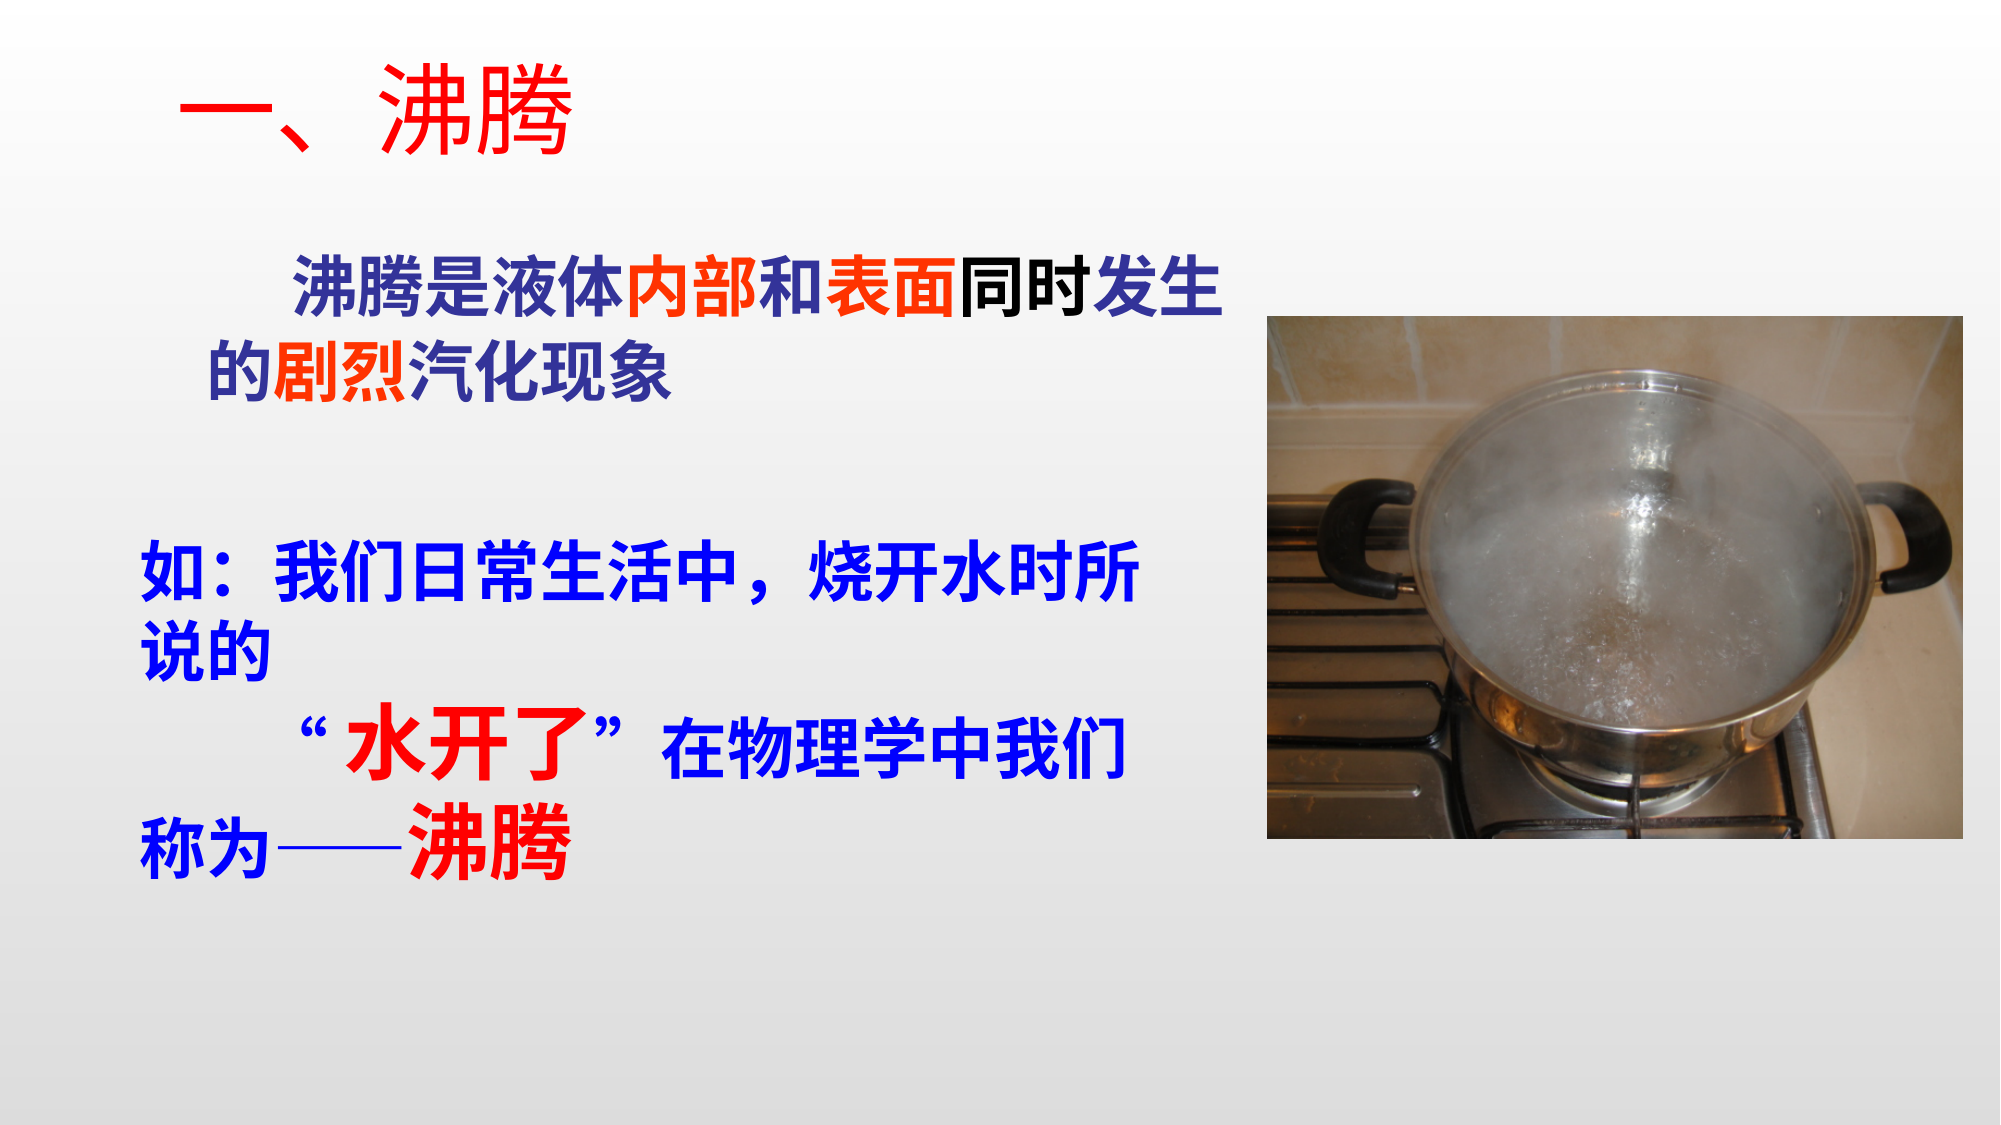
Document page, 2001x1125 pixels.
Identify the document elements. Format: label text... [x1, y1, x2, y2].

text_box 沸腾是液体内部和表面同时发生的剧烈汽化现象 [192, 212, 1251, 418]
text_box 如：我们日常生活中，烧开水时所说的 “水开了”在物理学中我们称为——沸腾 [125, 522, 1181, 898]
text_box 一、沸腾 [161, 40, 592, 175]
picture [1266, 316, 1963, 839]
